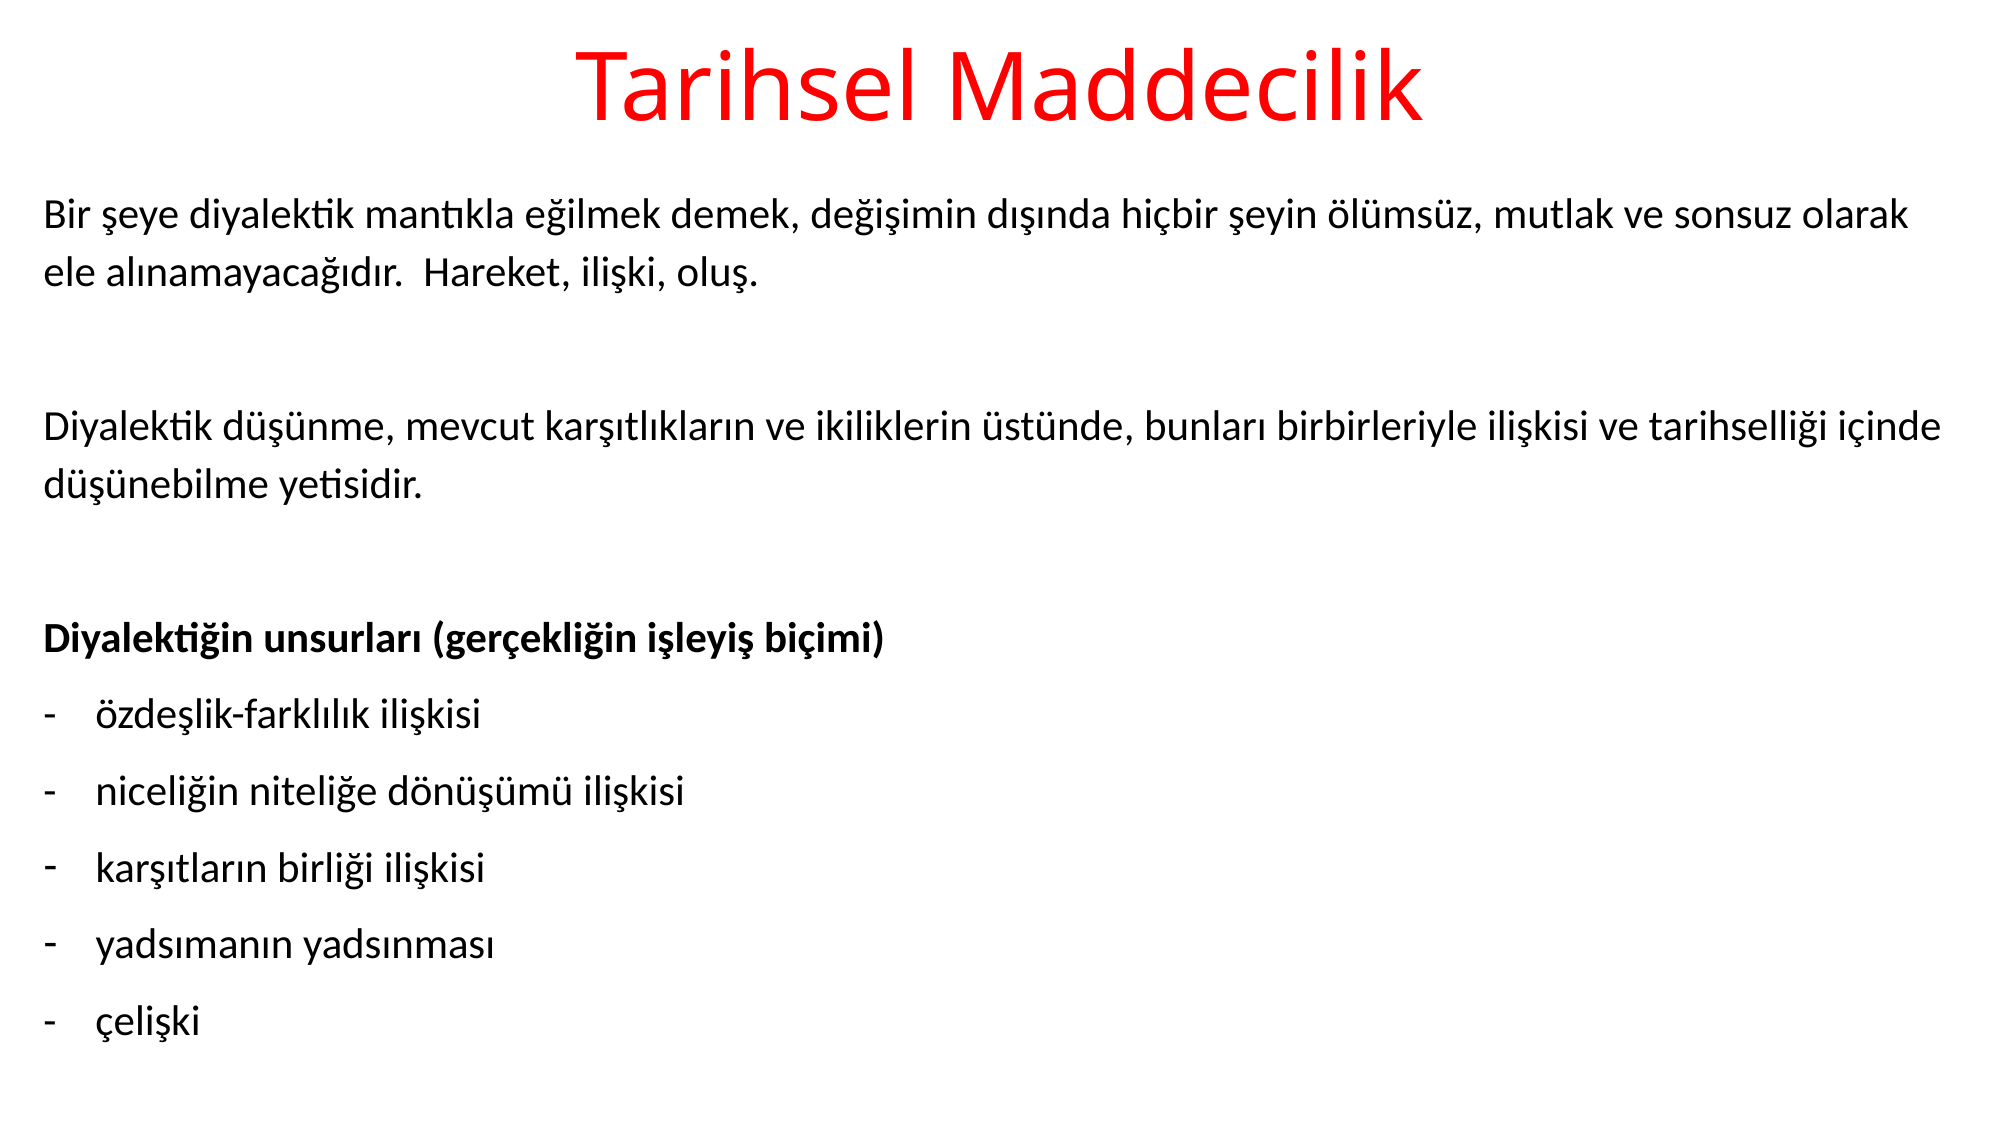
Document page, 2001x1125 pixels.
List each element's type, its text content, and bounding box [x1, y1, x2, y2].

subtitle Bir şeye diyalektik mantıkla eğilmek demek, değişimin dışında hiçbir şeyin ölümsüz, mutlak ve sonsuz olarak ele alınamayacağıdır. Hareket, ilişki, oluş. Diyalektik düşünme, mevcut karşıtlıkların ve ikiliklerin üstünde, bunları birbirleriyle ilişkisi ve tarihselliği içinde düşünebilme yetisidir. Diyalektiğin unsurları (gerçekliğin işleyiş biçimi) - özdeşlik-farklılık ilişkisi - niceliğin niteliğe dönüşümü ilişkisi karşıtların birliği ilişkisi yadsımanın yadsınması - çelişki [28, 101, 1976, 1061]
title Tarihsel Maddecilik [124, 29, 1876, 101]
